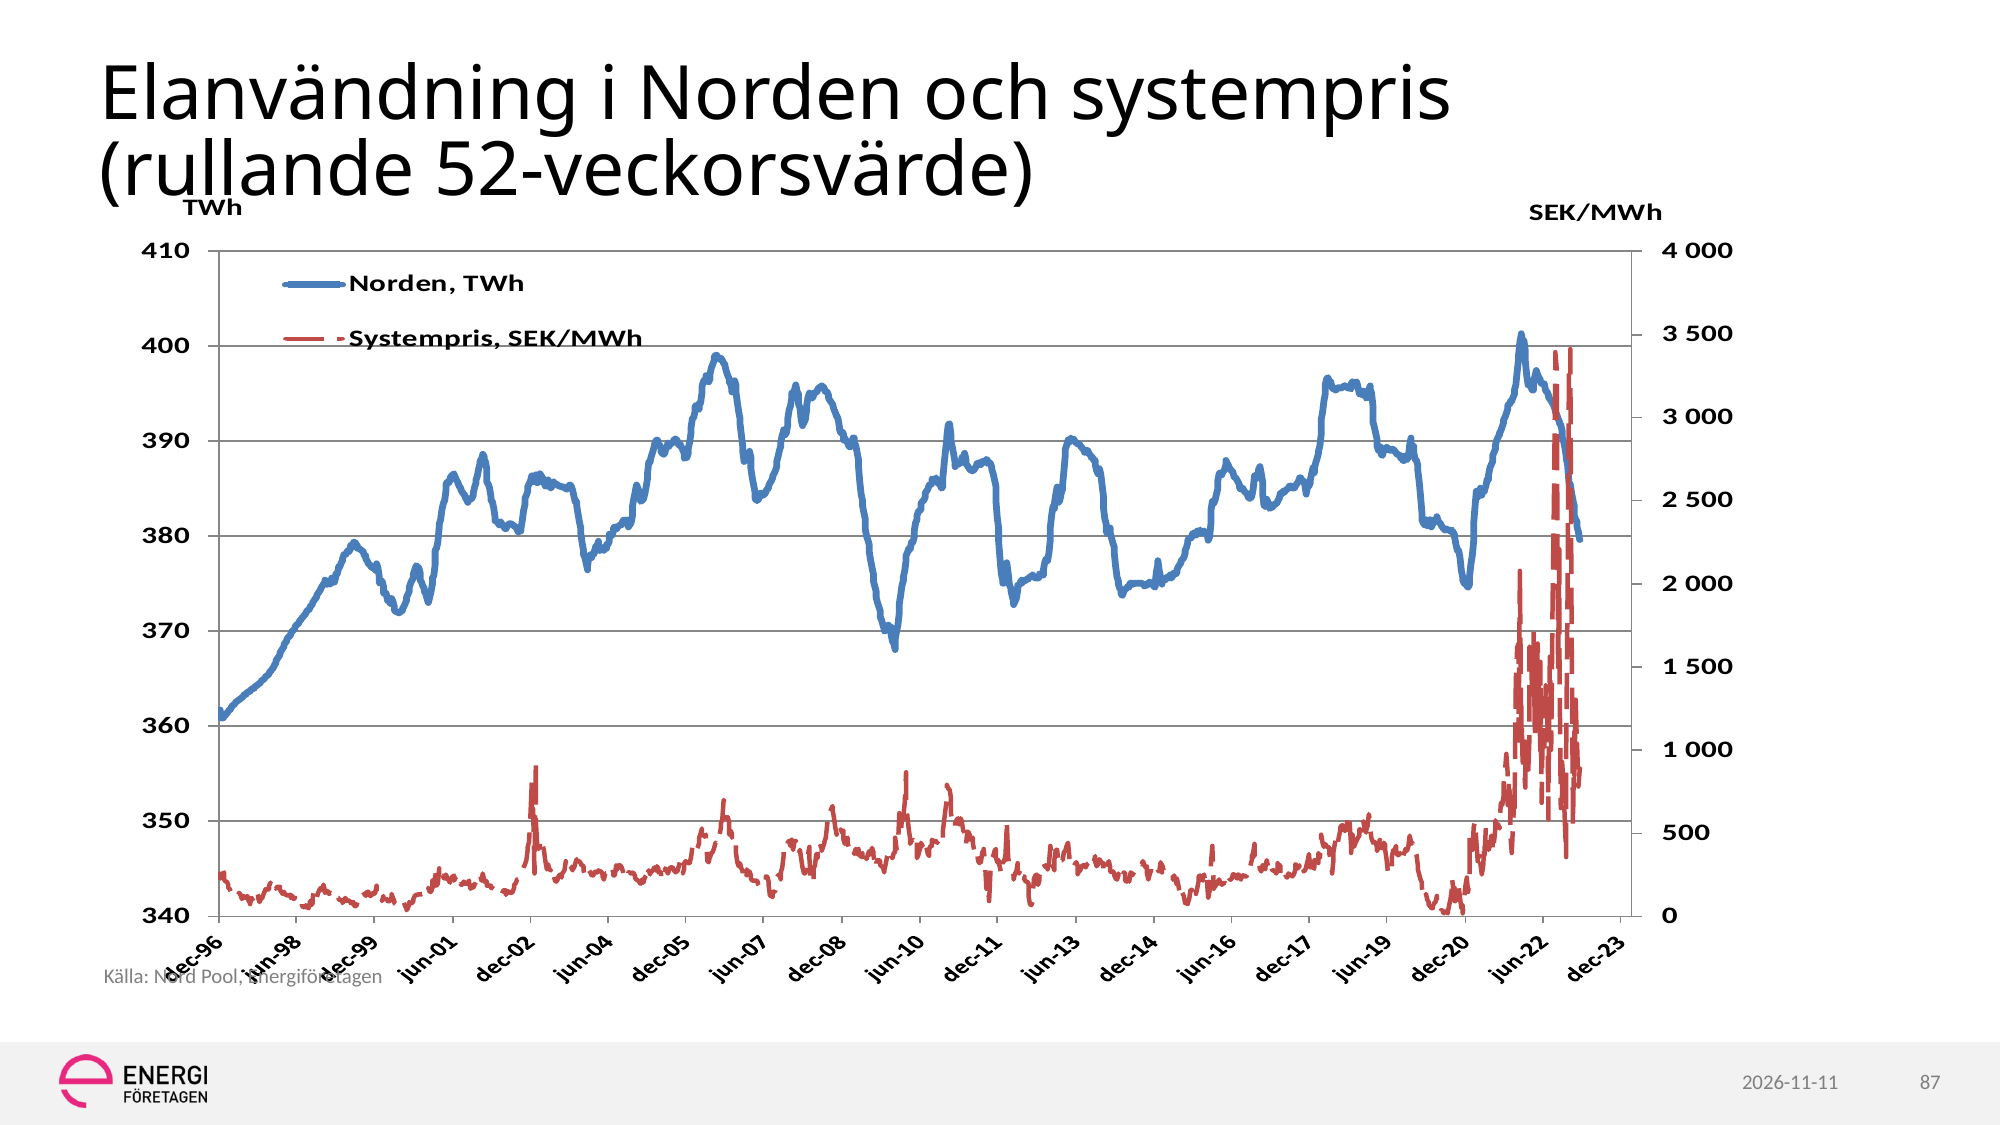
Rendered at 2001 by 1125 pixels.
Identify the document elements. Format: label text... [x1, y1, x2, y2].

picture [95, 176, 1772, 1002]
title Elanvändning i Norden och systempris (rullande 52-veckorsvärde) [99, 23, 1900, 211]
slide_number 87 [1882, 1068, 1941, 1099]
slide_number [1742, 1068, 1854, 1099]
picture [59, 1054, 207, 1108]
